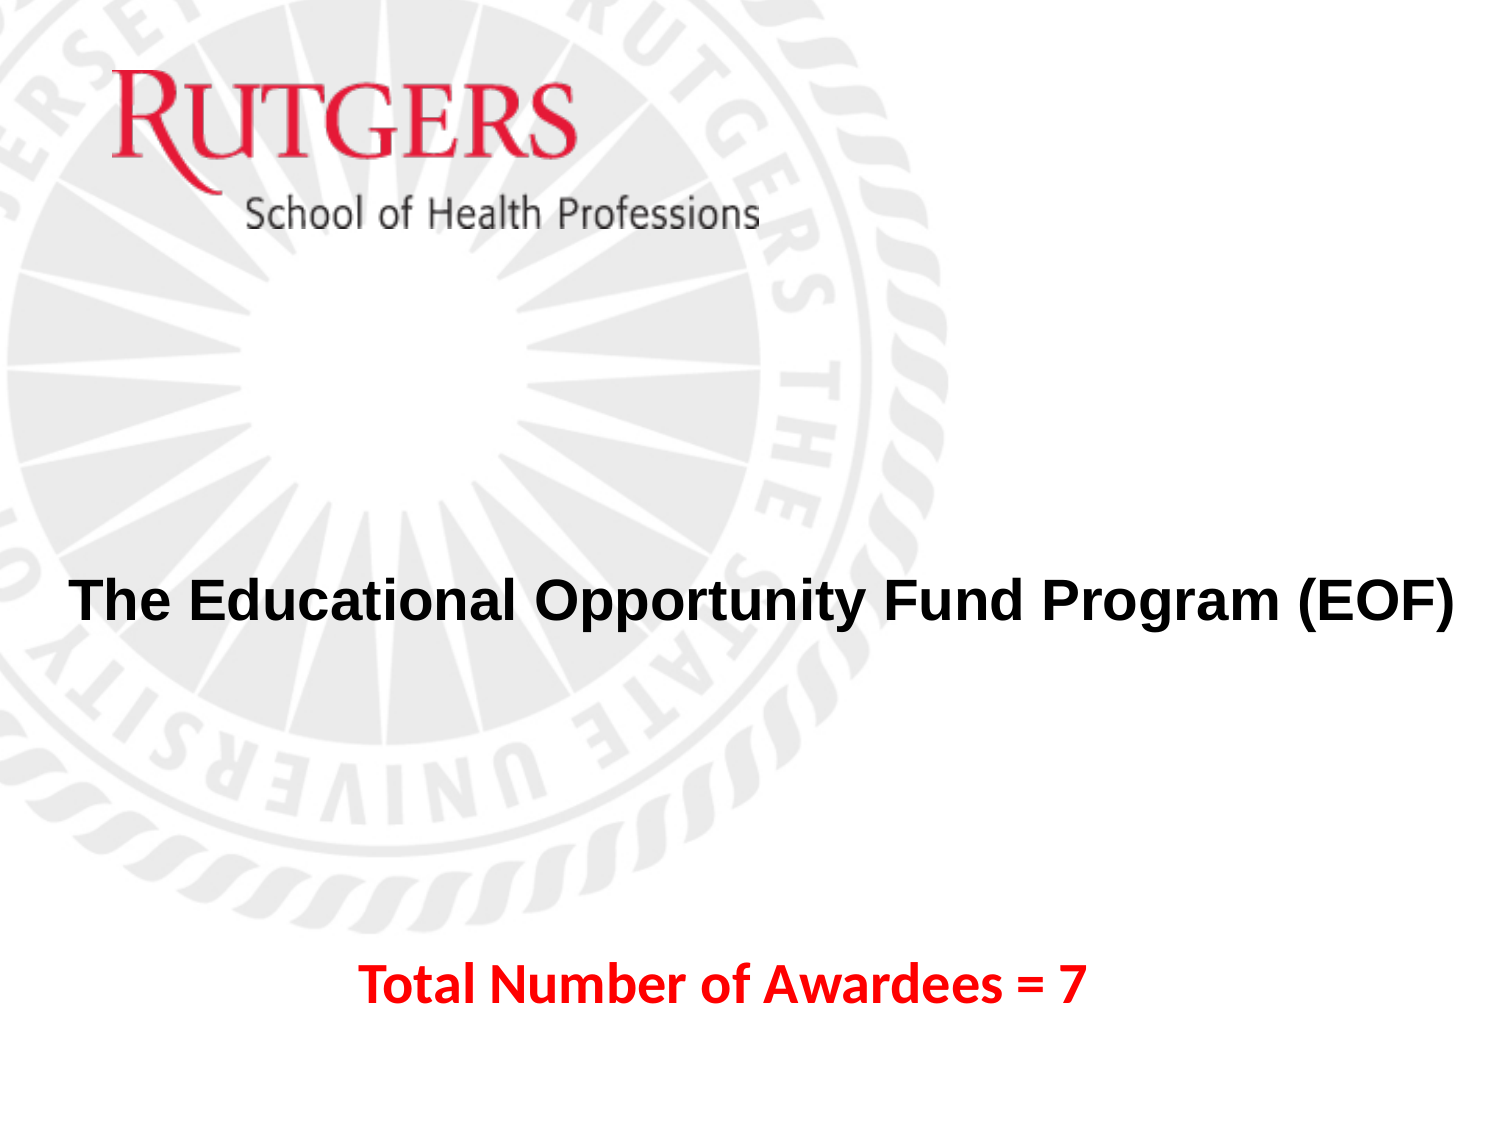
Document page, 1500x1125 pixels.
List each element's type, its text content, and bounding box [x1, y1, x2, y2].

title The Educational Opportunity Fund Program (EOF) [24, 525, 1500, 669]
text_box Total Number of Awardees = 7 [343, 937, 1138, 1023]
picture [0, 0, 1500, 1125]
